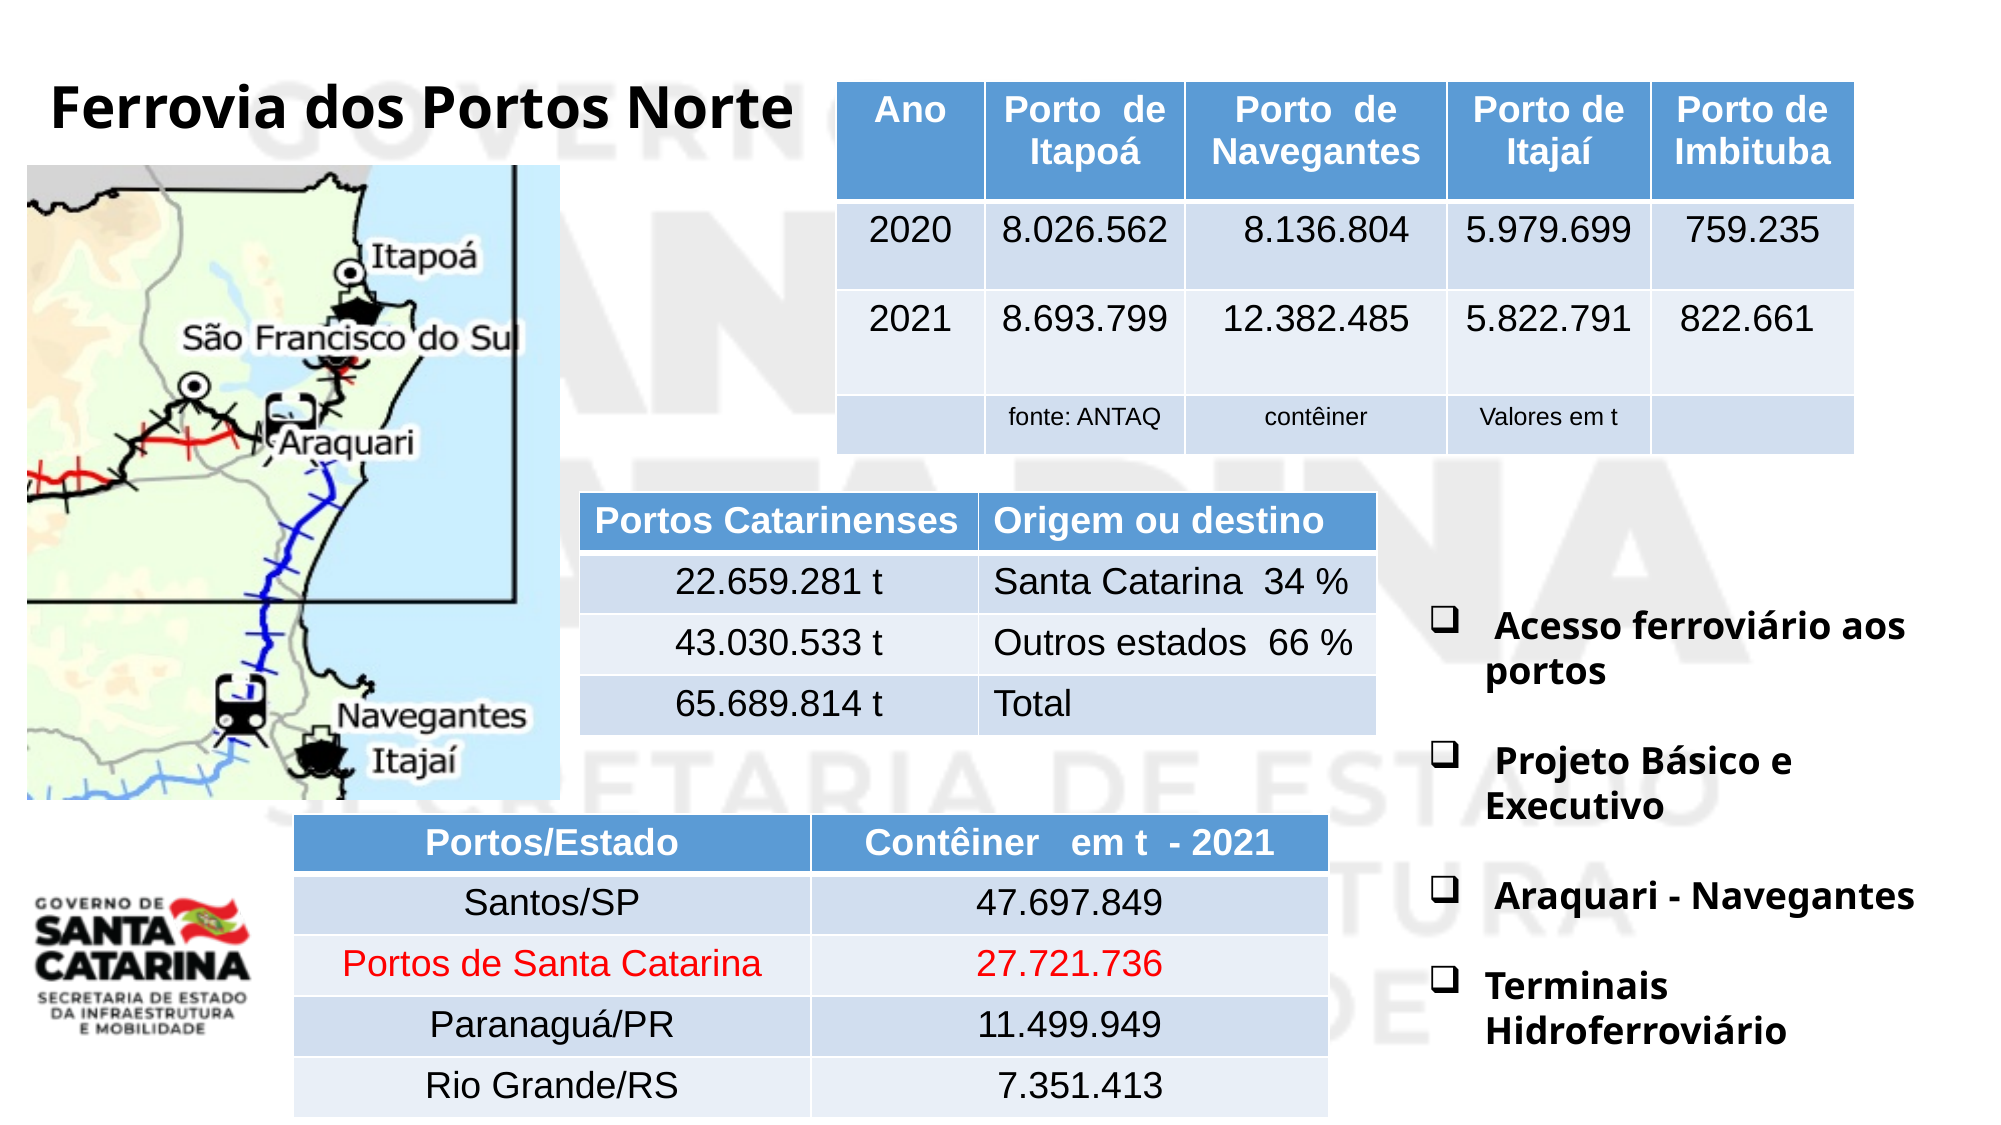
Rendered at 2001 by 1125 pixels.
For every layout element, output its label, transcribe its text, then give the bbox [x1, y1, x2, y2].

table_cell Paranaguá/PR [294, 997, 810, 1056]
table_cell 5.979.699 [1448, 204, 1650, 289]
table_cell 5.822.791 [1448, 291, 1650, 394]
table_cell 47.697.849 [812, 877, 1328, 934]
table_cell Total [979, 676, 1376, 735]
table_cell Valores em t [1448, 396, 1650, 454]
picture [0, 886, 286, 1046]
table_header Porto de Itajaí [1448, 82, 1650, 199]
table_header Portos Catarinenses [580, 493, 978, 550]
table_header Ano [837, 82, 984, 199]
table_cell 2021 [837, 291, 984, 394]
table_cell Outros estados 66 % [979, 615, 1376, 674]
table_cell 27.721.736 [812, 936, 1328, 995]
table_header Porto de Itapoá [986, 82, 1184, 199]
table_cell Rio Grande/RS [294, 1058, 810, 1117]
table_header Porto de Navegantes [1186, 82, 1446, 199]
table_cell 8.026.562 [986, 204, 1184, 289]
table_cell Portos de Santa Catarina [294, 936, 810, 995]
table_cell 12.382.485 [1186, 291, 1446, 394]
table_cell 8.693.799 [986, 291, 1184, 394]
table_header Contêiner em t - 2021 [812, 815, 1328, 871]
table_cell 759.235 [1652, 204, 1854, 289]
table_cell contêiner [1186, 396, 1446, 454]
table_header Portos/Estado [294, 815, 810, 871]
picture [26, 165, 560, 800]
table_cell 11.499.949 [812, 997, 1328, 1056]
table_cell 22.659.281 t [580, 556, 978, 613]
table_cell 43.030.533 t [580, 615, 978, 674]
table_cell 8.136.804 [1186, 204, 1446, 289]
text_box Ferrovia dos Portos Norte [0, 62, 1063, 148]
table_cell [1652, 396, 1854, 454]
table_cell Santos/SP [294, 877, 810, 934]
table_cell 7.351.413 [812, 1058, 1328, 1117]
table_cell 65.689.814 t [580, 676, 978, 735]
table_cell Santa Catarina 34 % [979, 556, 1376, 613]
table_cell fonte: ANTAQ [986, 396, 1184, 454]
table_header Origem ou destino [979, 493, 1376, 550]
table_header Porto de Imbituba [1652, 82, 1854, 199]
table_cell [837, 396, 984, 454]
text_box Acesso ferroviário aos portos Projeto Básico e Executivo Araquari - Navegantes Terminais Hidroferroviário [1413, 594, 1979, 1125]
table_cell 2020 [837, 204, 984, 289]
table_cell 822.661 [1652, 291, 1854, 394]
